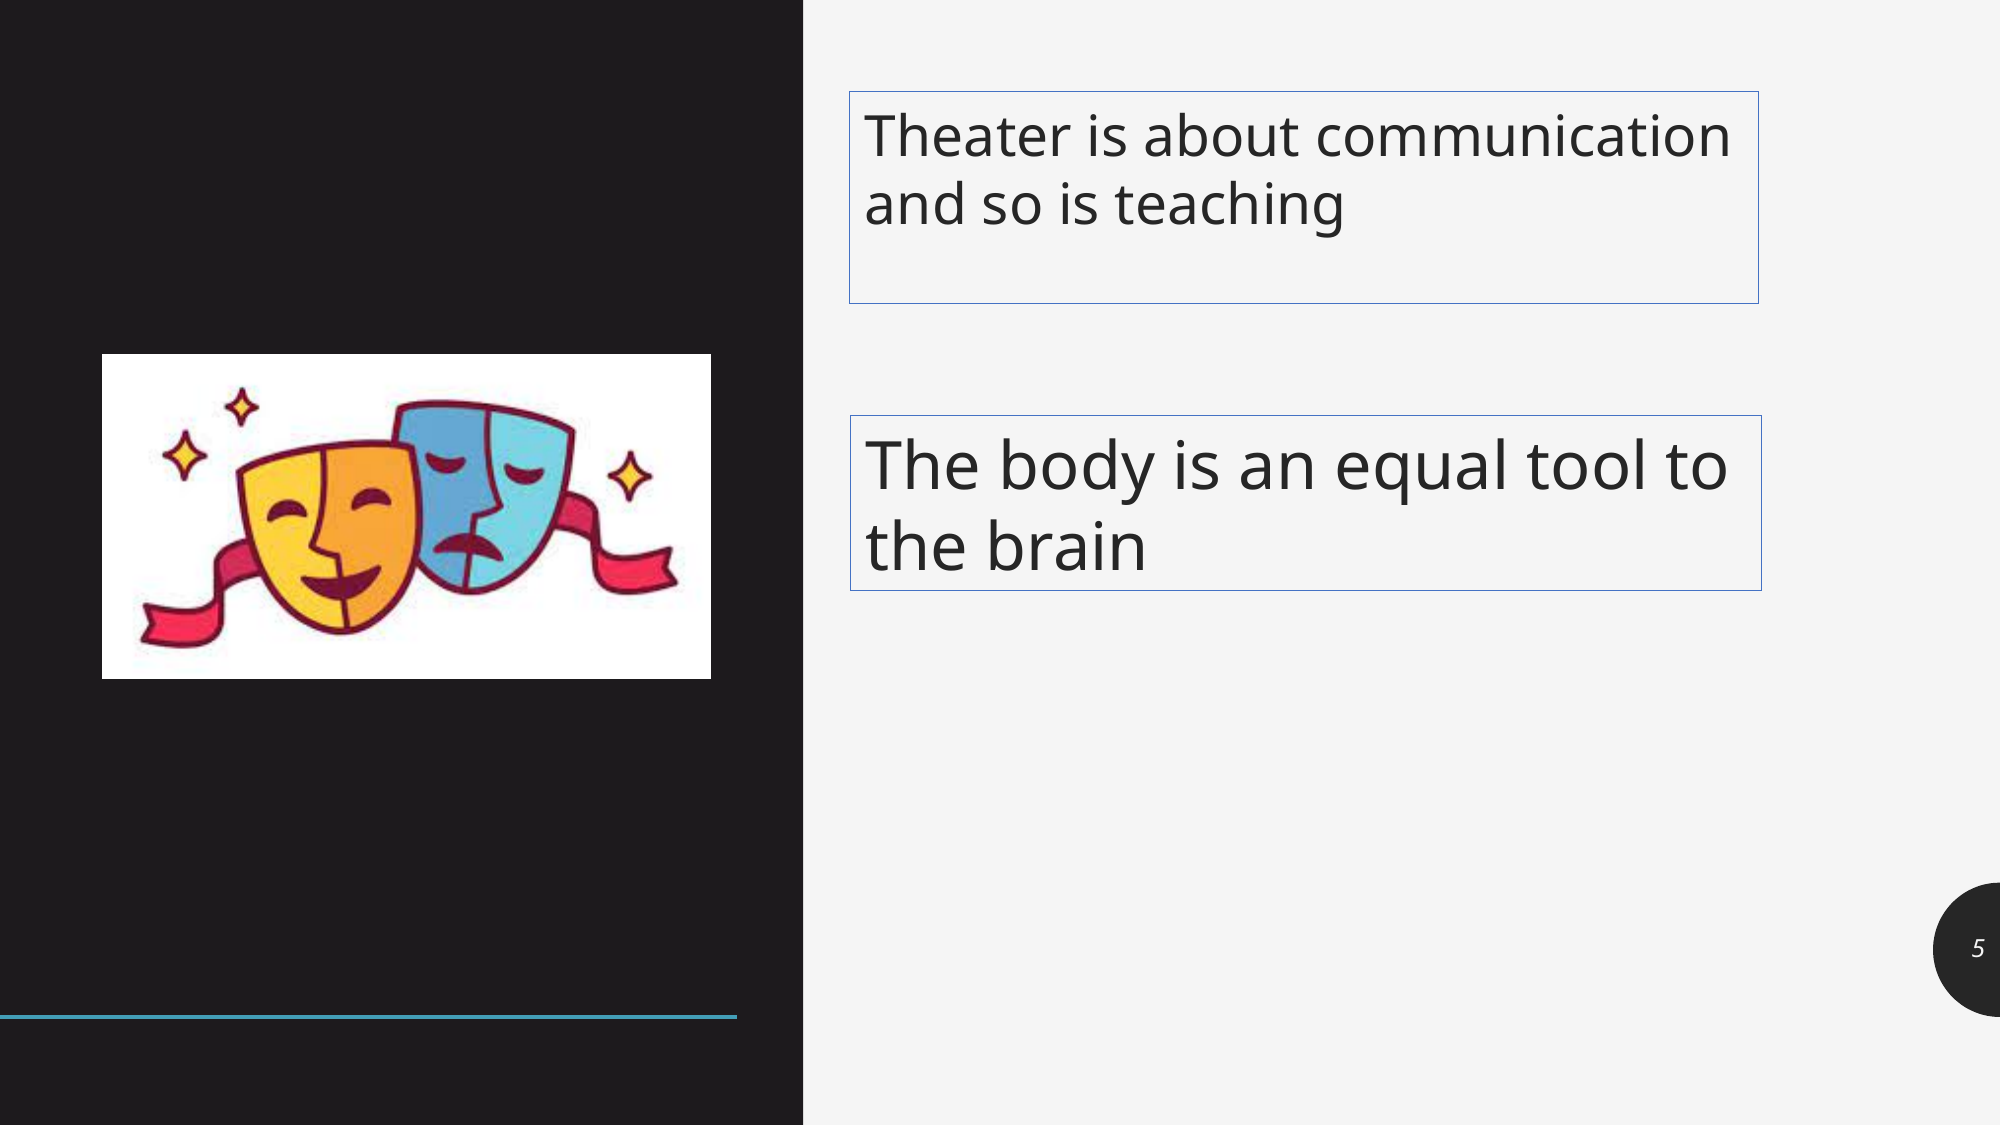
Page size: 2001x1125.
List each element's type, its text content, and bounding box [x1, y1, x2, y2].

slide_number 5 [1933, 919, 2000, 980]
text_box The body is an equal tool to the brain [850, 415, 1762, 591]
list Theater is about communication and so is teaching [849, 91, 1759, 304]
text_box [871, 363, 1849, 575]
text_box [12, 28, 1770, 135]
picture [102, 354, 711, 679]
